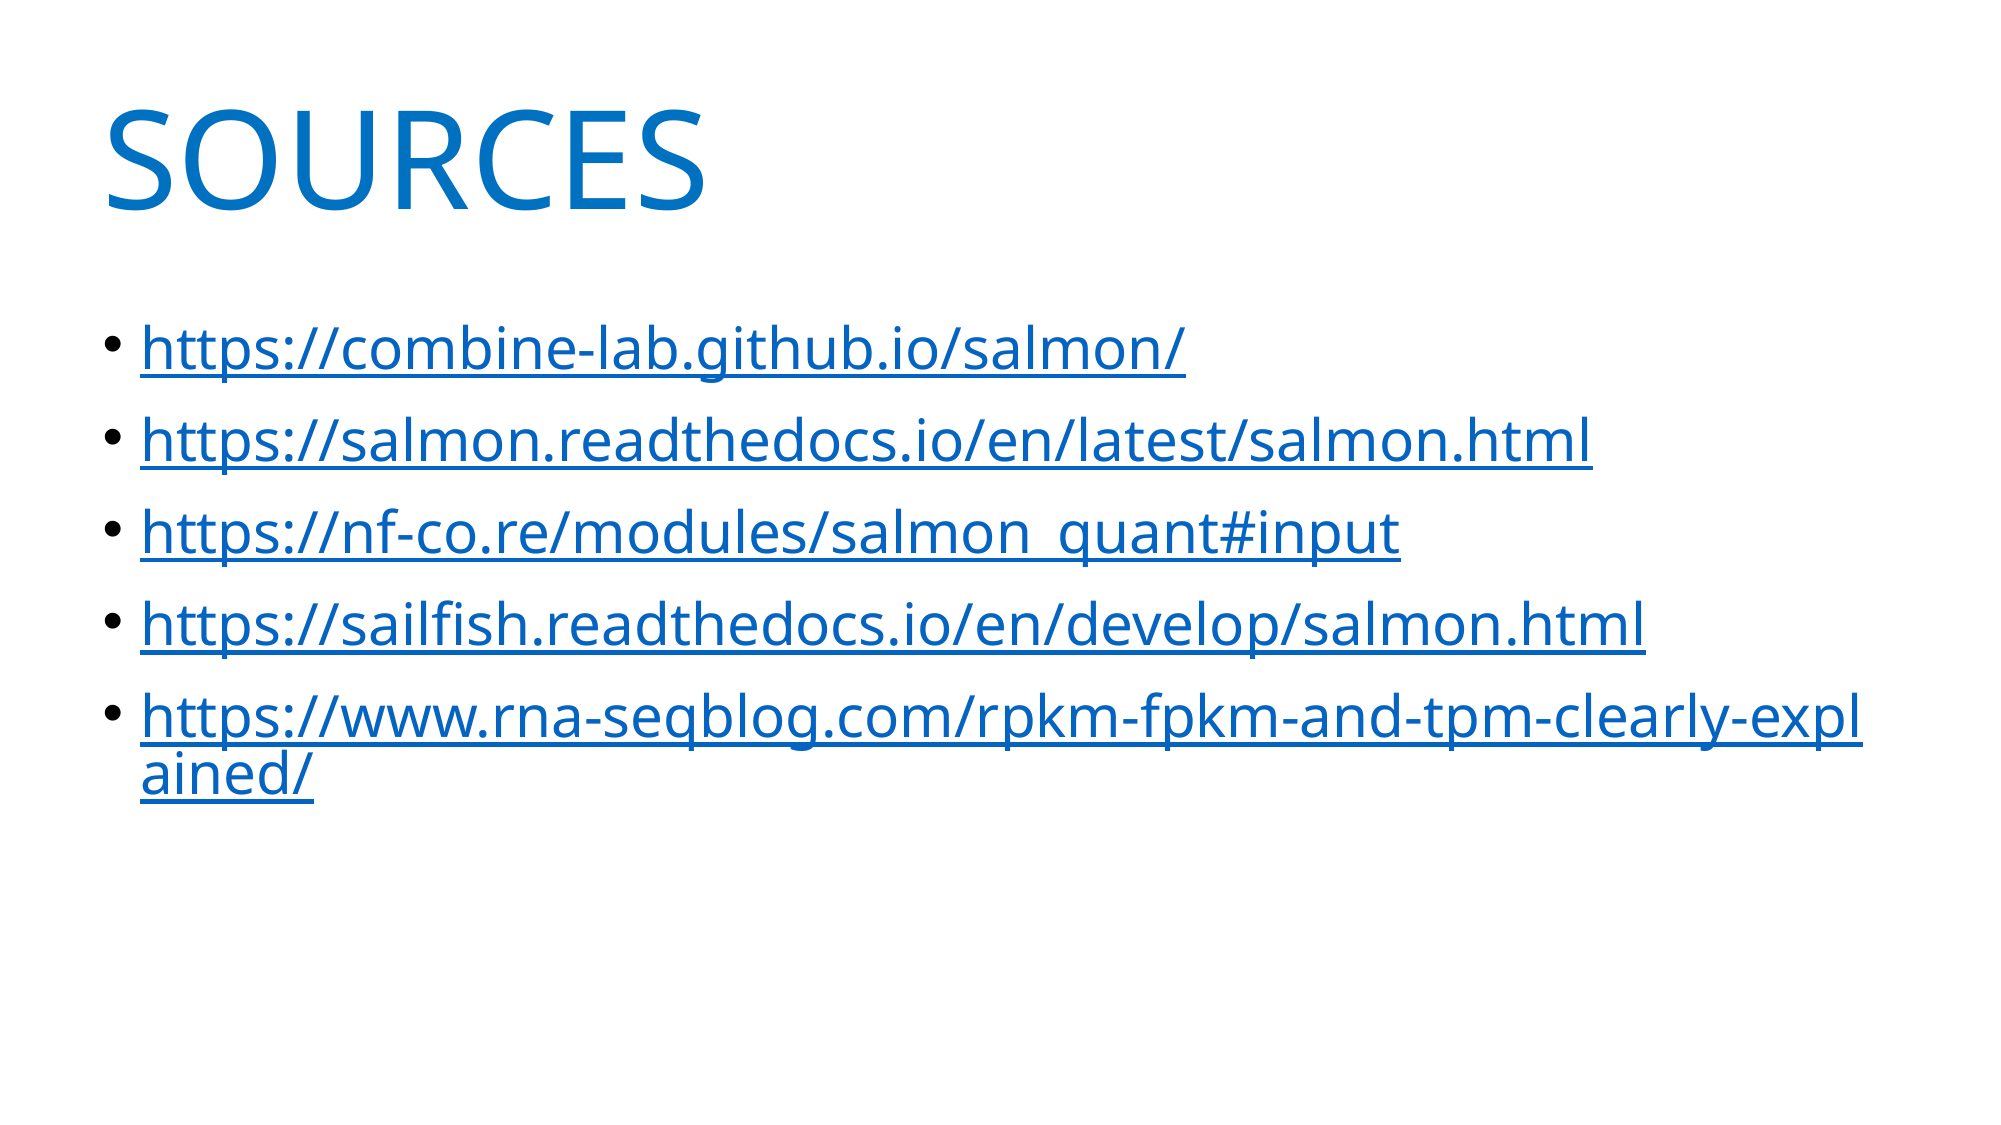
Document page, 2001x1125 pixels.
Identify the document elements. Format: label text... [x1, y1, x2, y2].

list https://combine-lab.github.io/salmon/ https://salmon.readthedocs.io/en/latest/salmon.html https://nf-co.re/modules/salmon_quant#input https://sailfish.readthedocs.io/en/develop/salmon.html https://www.rna-seqblog.com/rpkm-fpkm-and-tpm-clearly-explained/ [87, 304, 1898, 1019]
text_box SOURCES [87, 56, 1894, 274]
